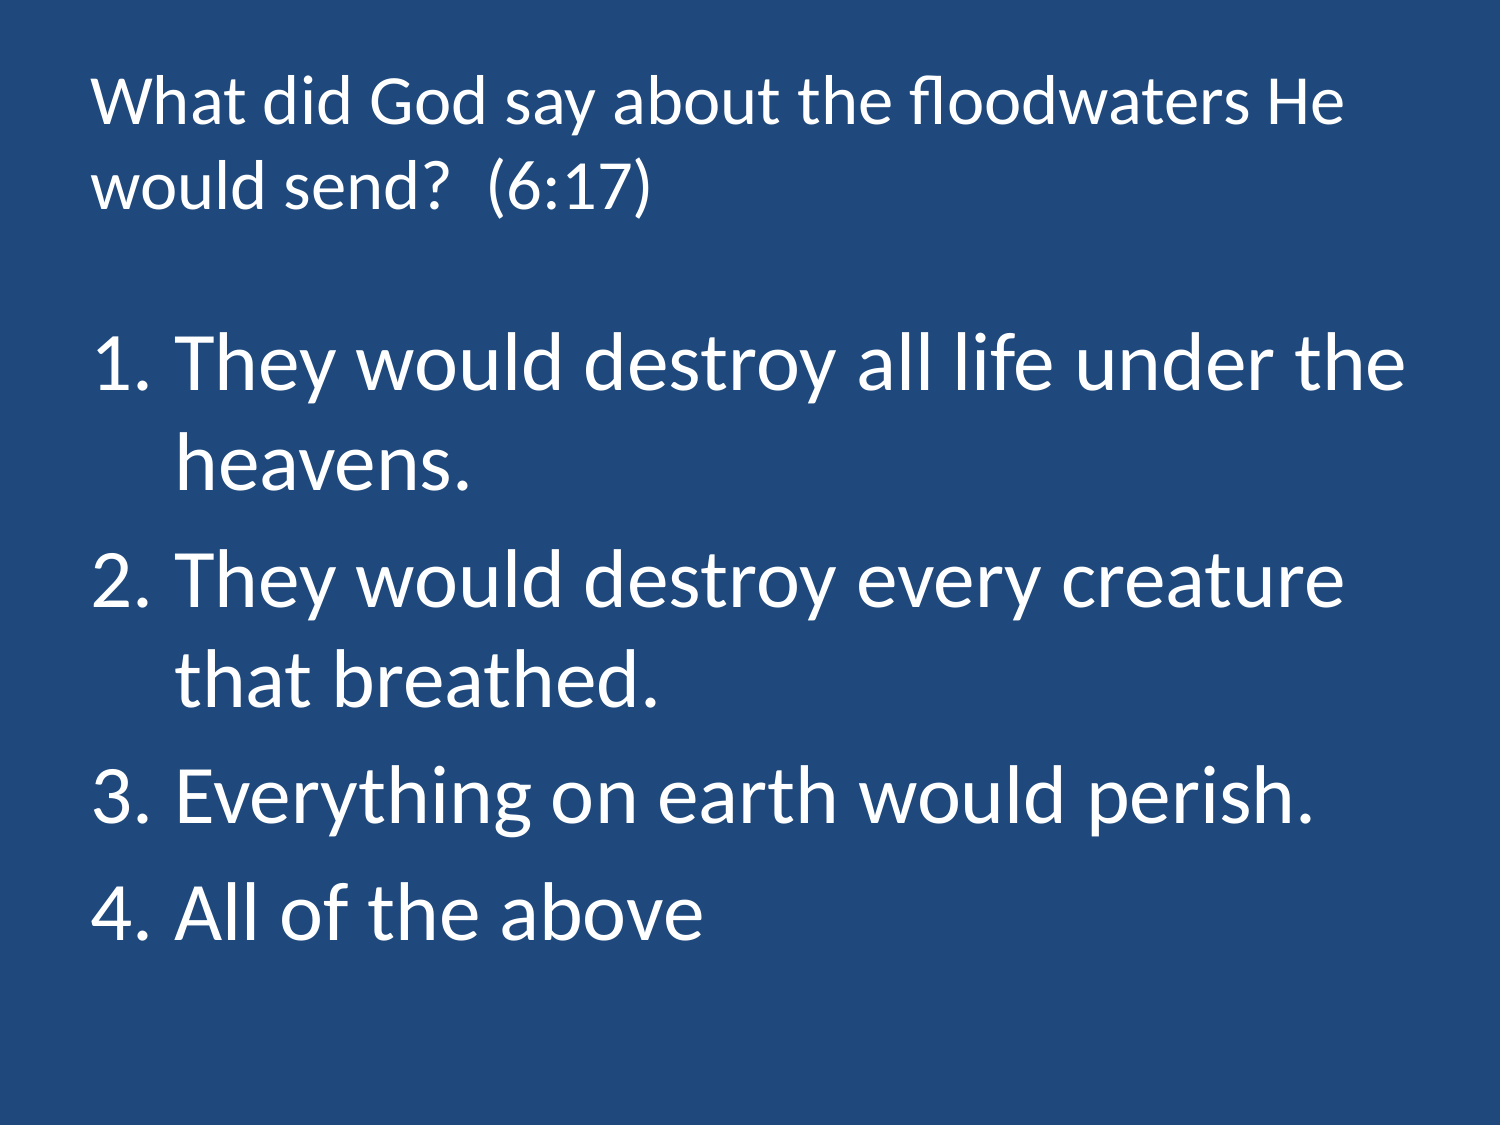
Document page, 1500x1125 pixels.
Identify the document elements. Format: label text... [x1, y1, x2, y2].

list They would destroy all life under the heavens. They would destroy every creature that breathed. Everything on earth would perish. All of the above [75, 299, 1425, 1005]
title What did God say about the floodwaters He would send? (6:17) [75, 45, 1425, 233]
